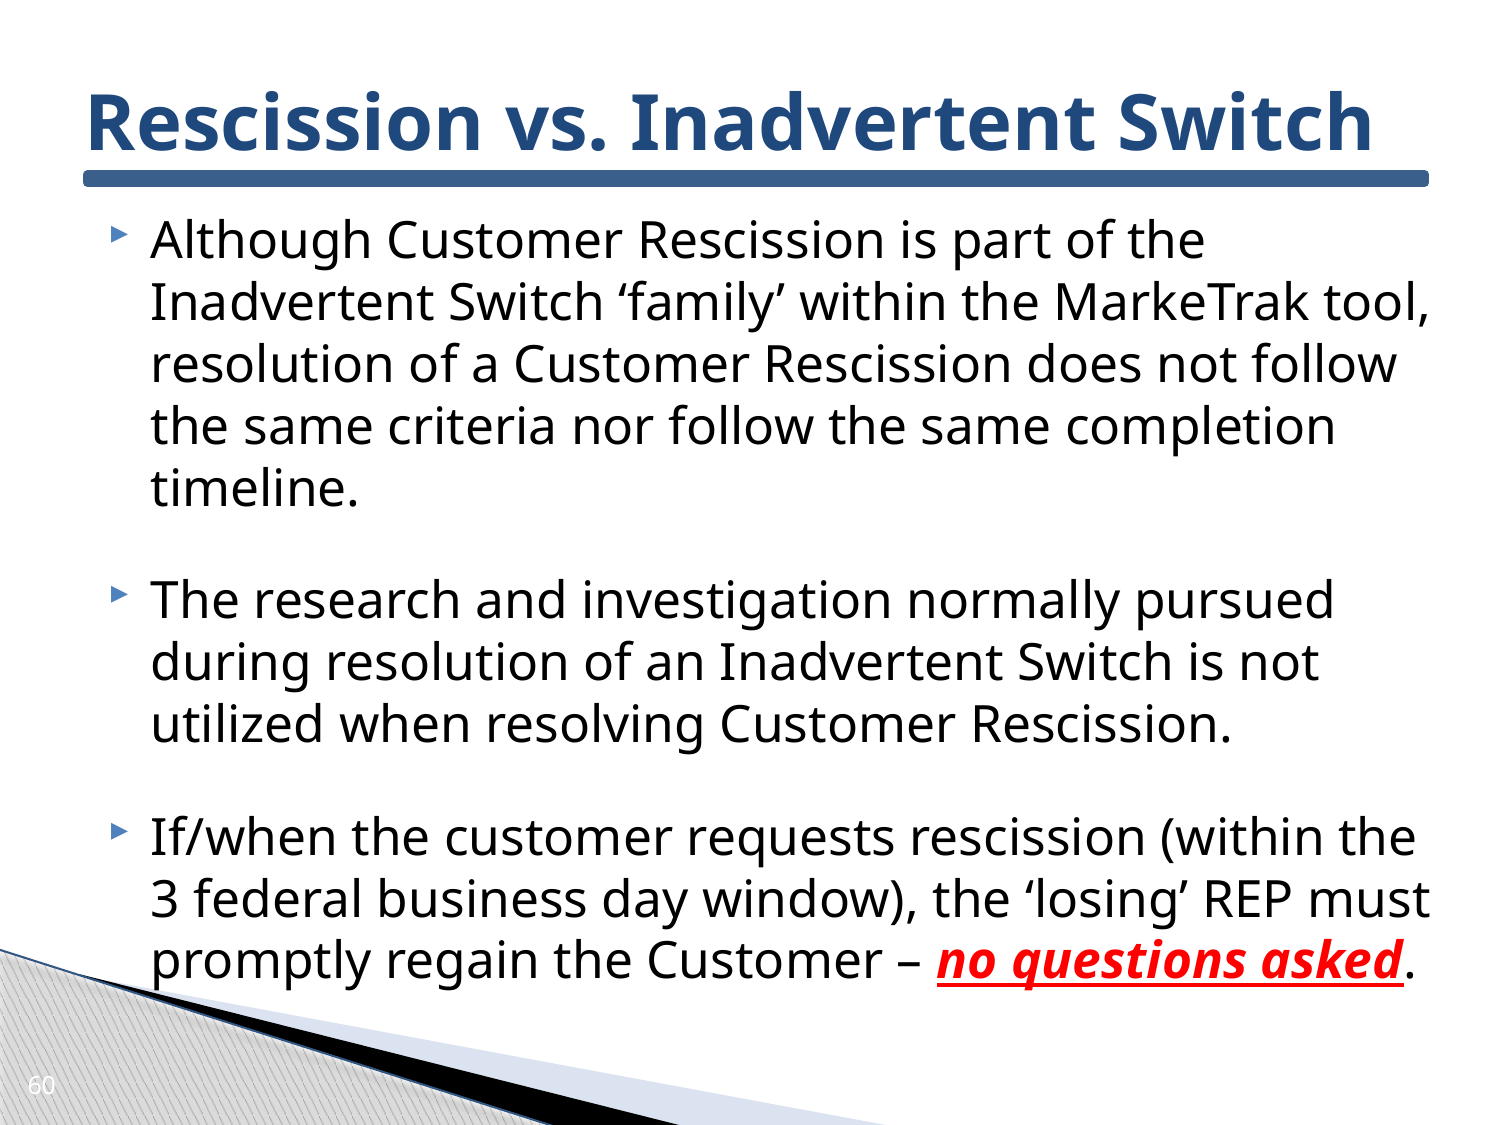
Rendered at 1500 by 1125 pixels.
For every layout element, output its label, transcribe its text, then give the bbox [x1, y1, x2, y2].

title Rescission vs. Inadvertent Switch [70, 25, 1421, 214]
slide_number 60 [12, 1051, 150, 1112]
list Although Customer Rescission is part of the Inadvertent Switch ‘family’ within the MarkeTrak tool, resolution of a Customer Rescission does not follow the same criteria nor follow the same completion timeline. The research and investigation normally pursued during resolution of an Inadvertent Switch is not utilized when resolving Customer Rescission. If/when the customer requests rescission (within the 3 federal business day window), the ‘losing’ REP must promptly regain the Customer – no questions asked. [75, 200, 1450, 1088]
